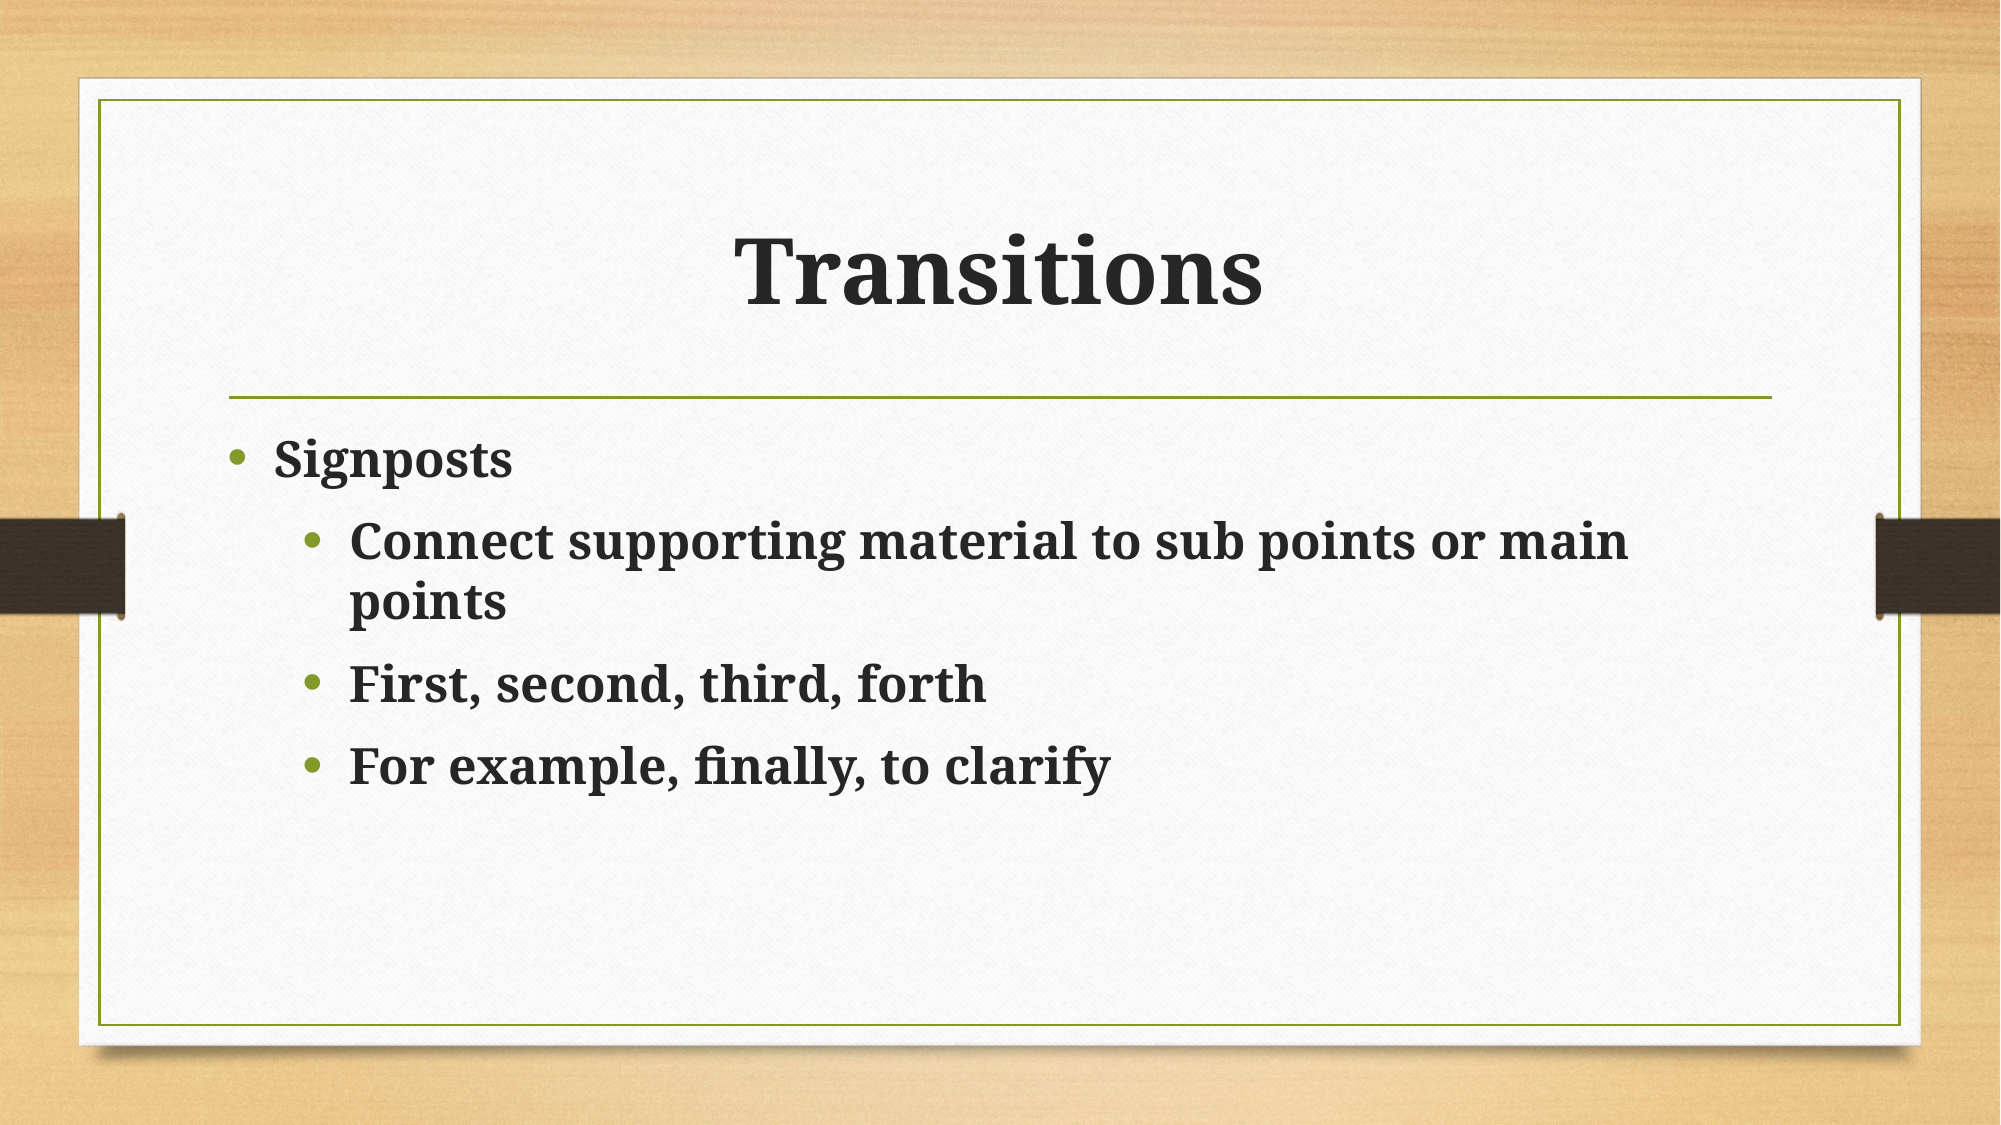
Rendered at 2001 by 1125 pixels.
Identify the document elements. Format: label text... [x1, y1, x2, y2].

title Transitions [212, 161, 1788, 375]
list Signposts Connect supporting material to sub points or main points First, second, third, forth For example, finally, to clarify [212, 419, 1788, 964]
picture [0, 0, 2001, 1125]
